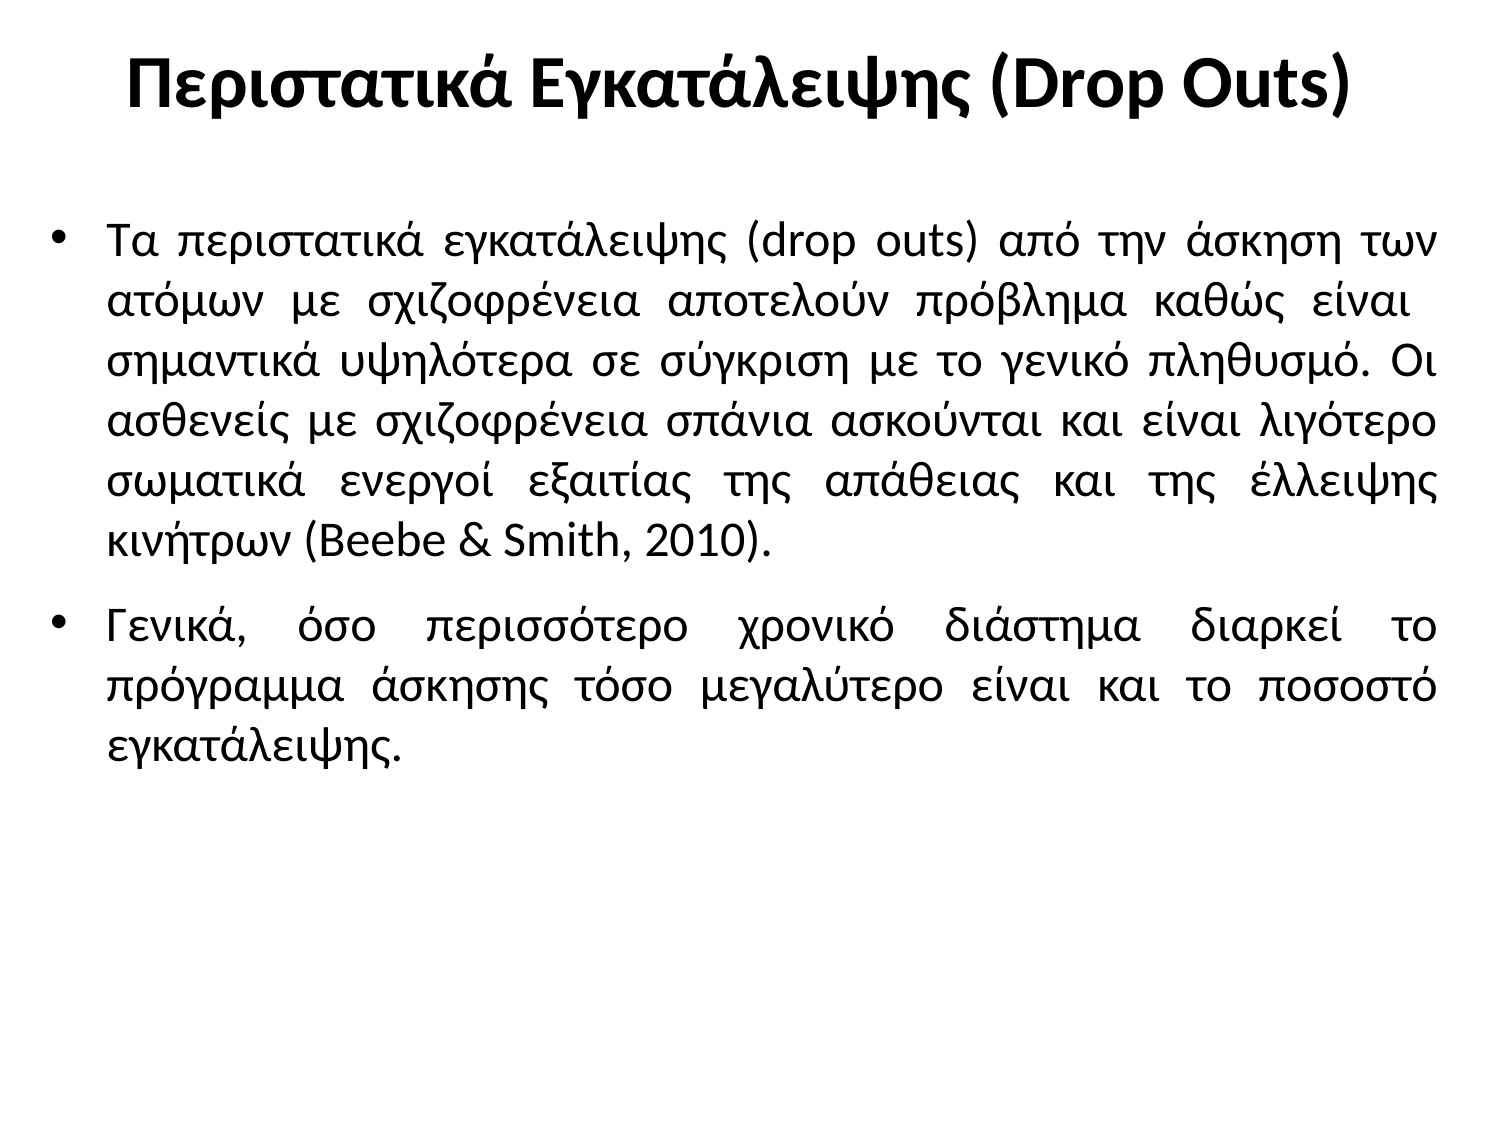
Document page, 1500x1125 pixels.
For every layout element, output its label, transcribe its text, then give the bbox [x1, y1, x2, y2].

list Τα περιστατικά εγκατάλειψης (drop outs) από την άσκηση των ατόμων με σχιζοφρένεια αποτελούν πρόβλημα καθώς είναι σημαντικά υψηλότερα σε σύγκριση με το γενικό πληθυσμό. Οι ασθενείς με σχιζοφρένεια σπάνια ασκούνται και είναι λιγότερο σωματικά ενεργοί εξαιτίας της απάθειας και της έλλειψης κινήτρων (Beebe & Smith, 2010). Γενικά, όσο περισσότερο χρονικό διάστημα διαρκεί το πρόγραμμα άσκησης τόσο μεγαλύτερο είναι και το ποσοστό εγκατάλειψης. [35, 199, 1454, 821]
title Περιστατικά Εγκατάλειψης (Drop Outs) [64, 0, 1415, 172]
